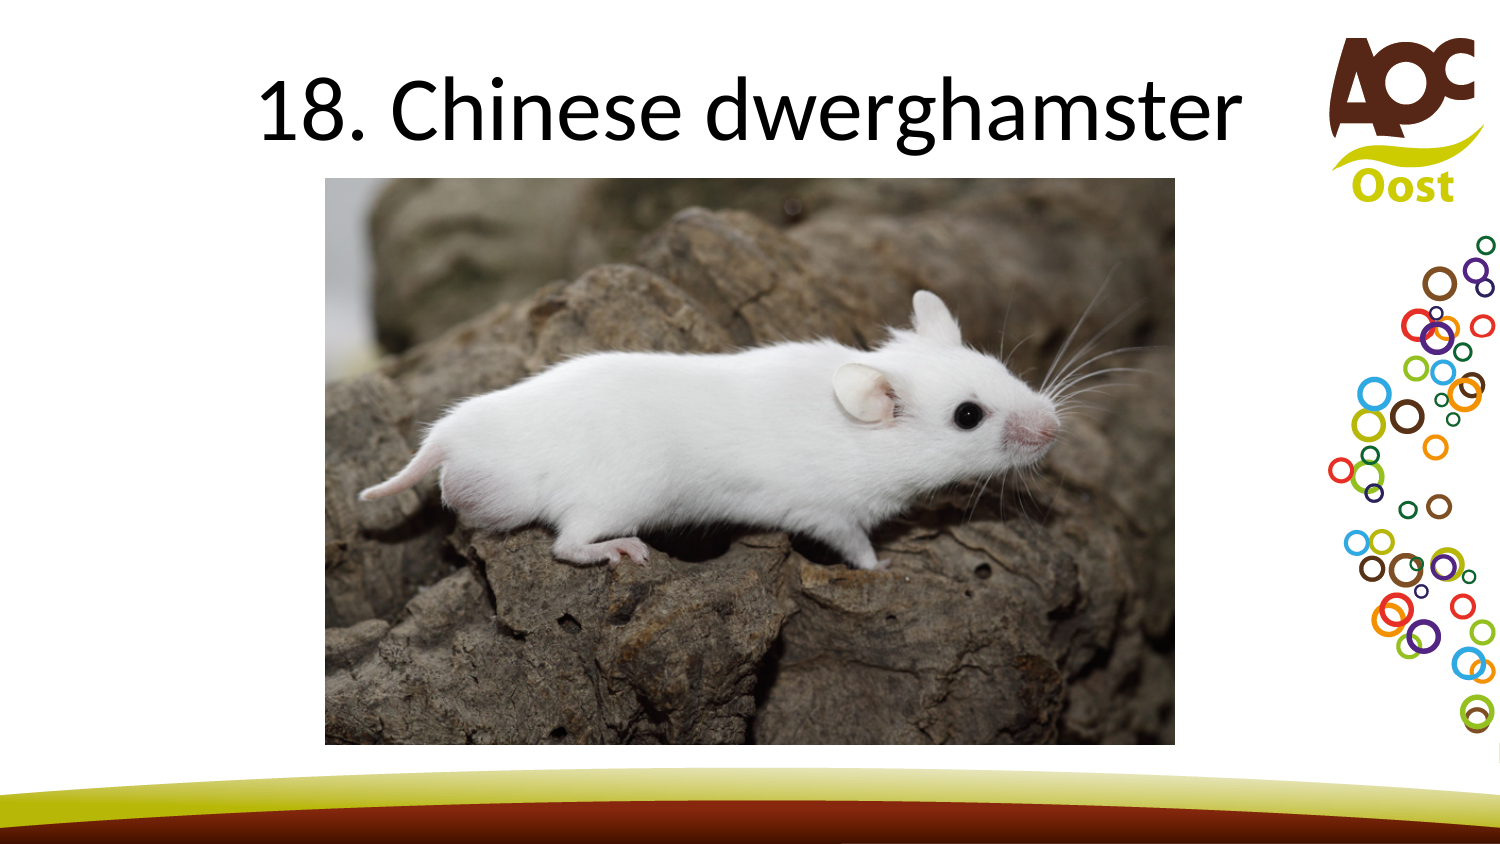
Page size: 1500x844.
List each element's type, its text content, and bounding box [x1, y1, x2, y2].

title 18. Chinese dwerghamster [75, 33, 1425, 175]
picture [0, 0, 1500, 844]
